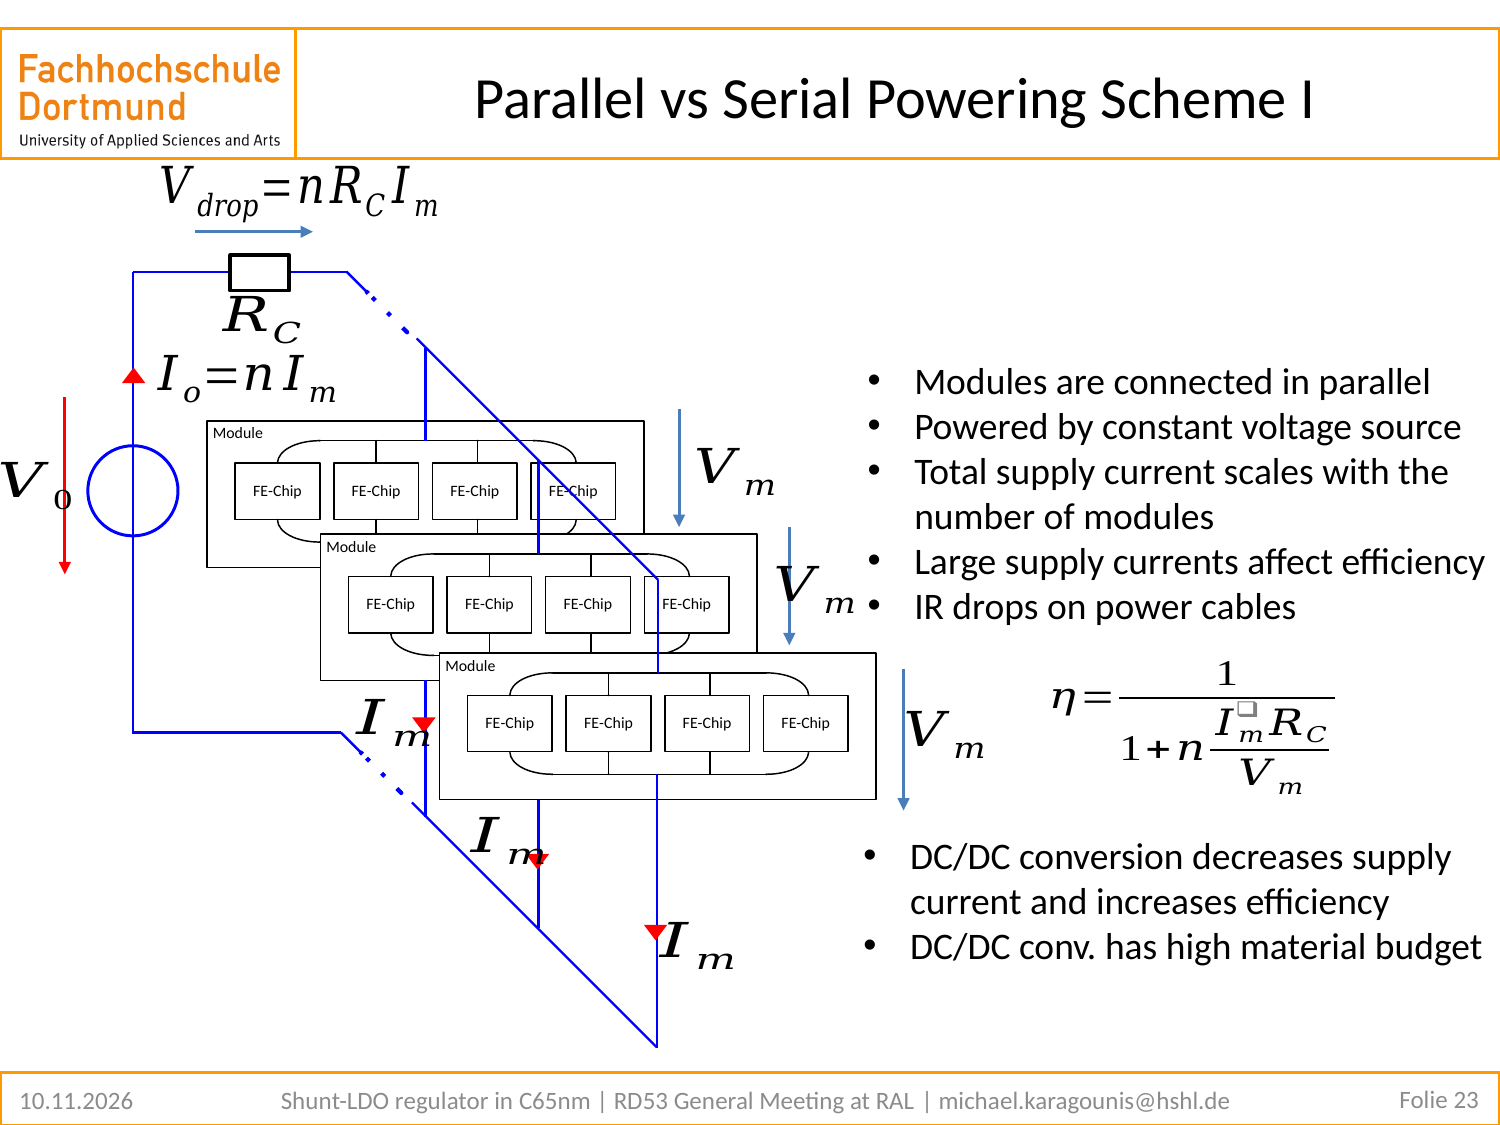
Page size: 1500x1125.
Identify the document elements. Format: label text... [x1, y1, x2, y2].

text_box [228, 253, 291, 265]
footer Shunt-LDO regulator in C65nm | RD53 General Meeting at RAL | michael.karagounis@hshl.de [171, 1069, 1341, 1125]
slide_number Folie 23 [1352, 1068, 1495, 1125]
text_box Modules are connected in parallel Powered by constant voltage source Total supply current scales with the number of modules Large supply currents affect efficiency IR drops on power cables [885, 349, 1500, 770]
text_box DC/DC conversion decreases supply current and increases efficiency DC/DC conv. has high material budget [885, 824, 1498, 975]
picture [20, 54, 280, 149]
title Parallel vs Serial Powering Scheme I [295, 30, 1495, 160]
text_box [82, 266, 881, 1053]
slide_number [4, 1069, 160, 1125]
